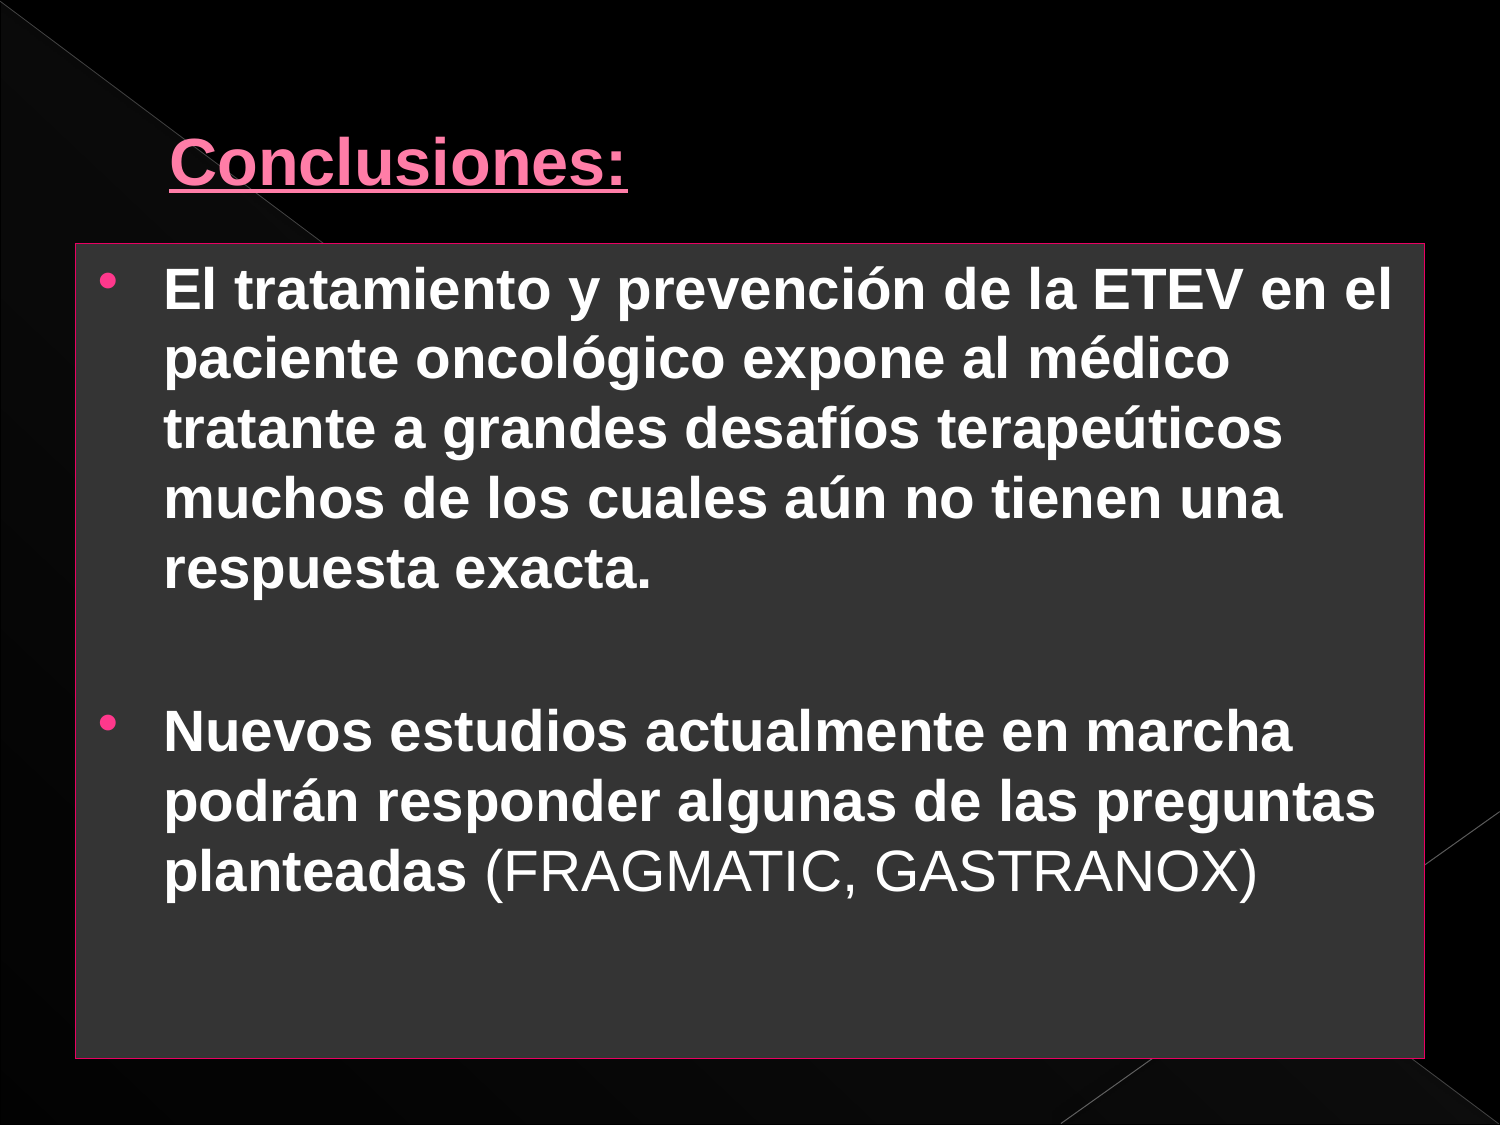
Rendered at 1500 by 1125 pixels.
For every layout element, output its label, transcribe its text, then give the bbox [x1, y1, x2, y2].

list El tratamiento y prevención de la ETEV en el paciente oncológico expone al médico tratante a grandes desafíos terapeúticos muchos de los cuales aún no tienen una respuesta exacta. Nuevos estudios actualmente en marcha podrán responder algunas de las preguntas planteadas (FRAGMATIC, GASTRANOX) [75, 243, 1425, 1059]
title Conclusiones: [75, 43, 1425, 243]
